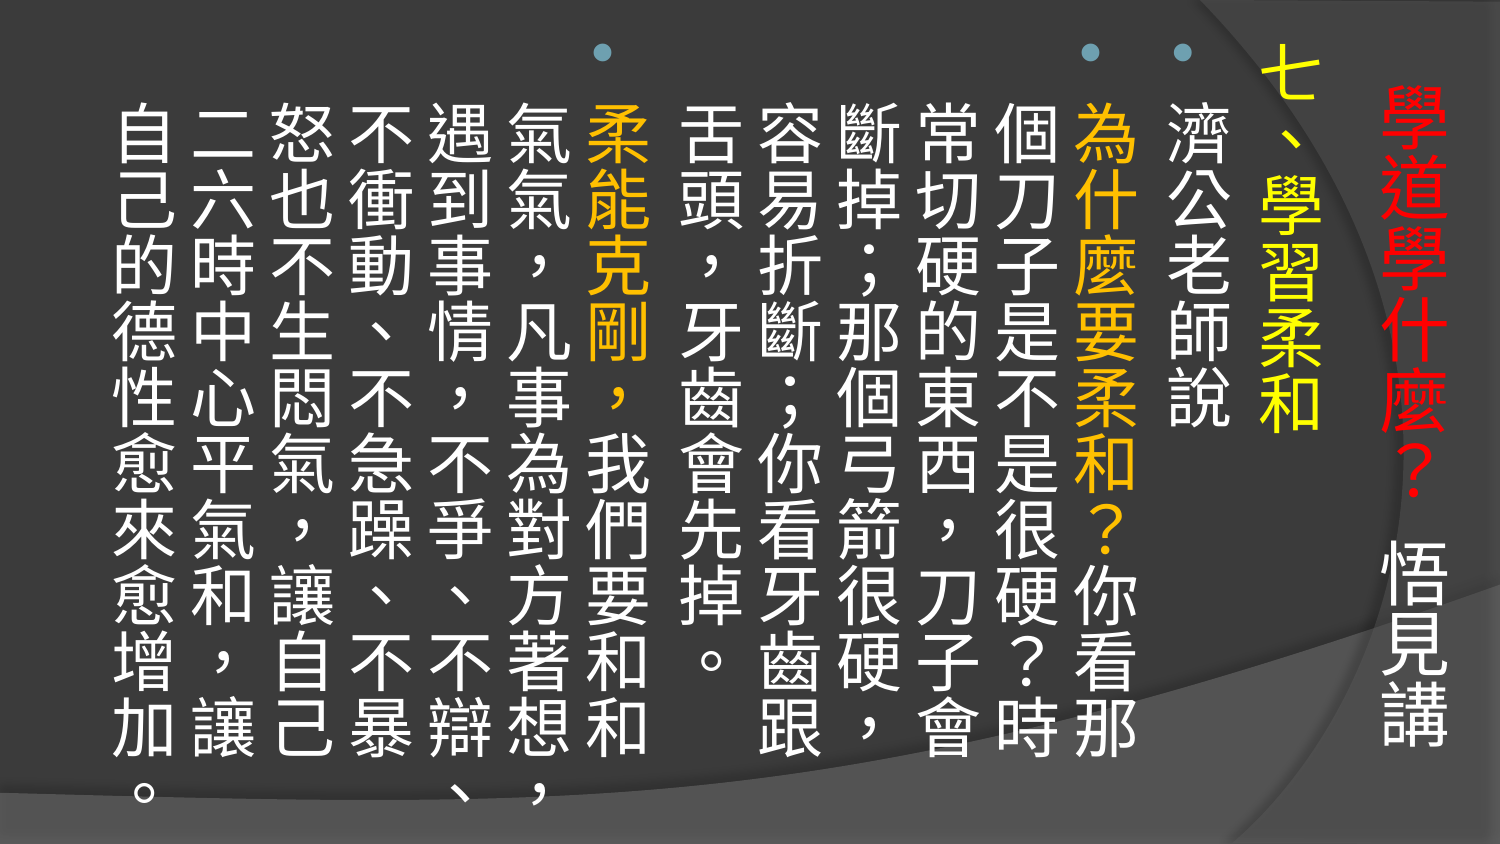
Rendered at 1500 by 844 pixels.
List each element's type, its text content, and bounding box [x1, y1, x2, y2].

title 學道學什麼？ 悟見講 [1352, 20, 1473, 812]
list 七、學習柔和 濟公老師說 為什麼要柔和？你看那個刀子是不是很硬？時常切硬的東西，刀子會斷掉；那個弓箭很硬，容易折斷；你看牙齒跟舌頭，牙齒會先掉。 柔能克剛，我們要和和氣氣，凡事為對方著想，遇到事情，不爭、不辯、不衝動、不急躁、不暴怒也不生悶氣，讓自己二六時中心平氣和，讓自己的德性愈來愈增加。 [17, 20, 1341, 824]
